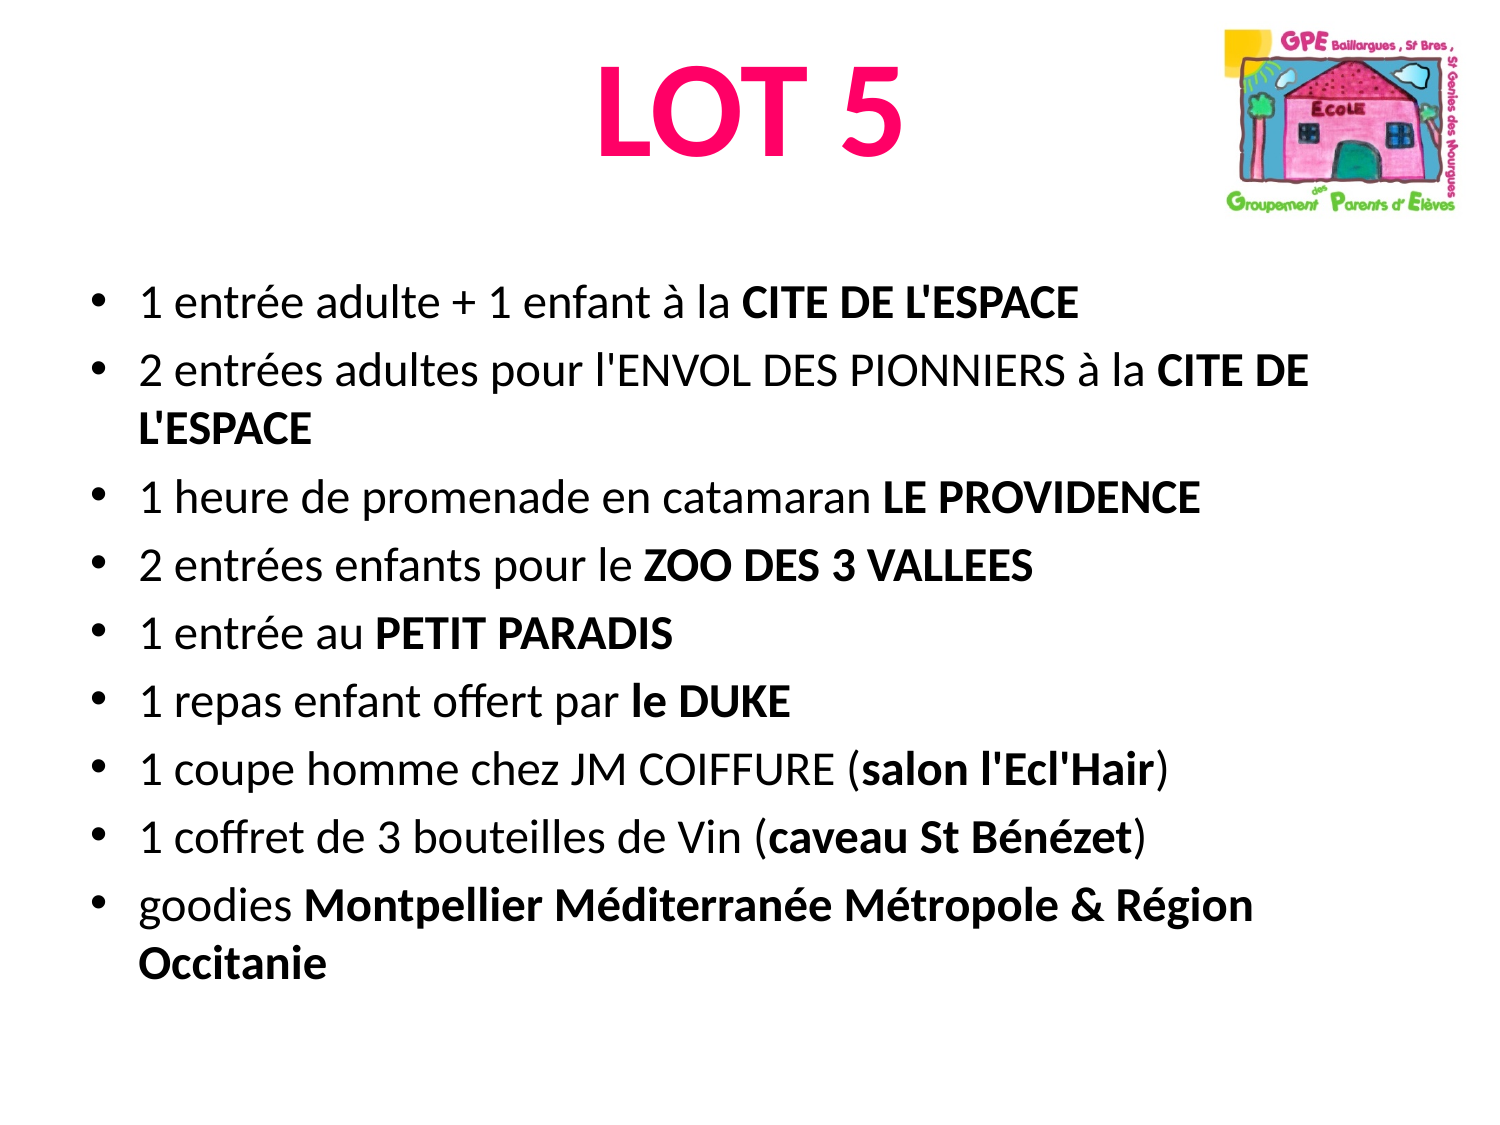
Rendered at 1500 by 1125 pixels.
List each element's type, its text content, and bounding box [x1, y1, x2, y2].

picture [1214, 10, 1471, 232]
list 1 entrée adulte + 1 enfant à la CITE DE L'ESPACE 2 entrées adultes pour l'ENVOL DES PIONNIERS à la CITE DE L'ESPACE 1 heure de promenade en catamaran LE PROVIDENCE 2 entrées enfants pour le ZOO DES 3 VALLEES 1 entrée au PETIT PARADIS 1 repas enfant offert par le DUKE 1 coupe homme chez JM COIFFURE (salon l'Ecl'Hair) 1 coffret de 3 bouteilles de Vin (caveau St Bénézet) goodies Montpellier Méditerranée Métropole & Région Occitanie [75, 262, 1425, 1005]
title LOT 5 [76, 7, 1427, 195]
